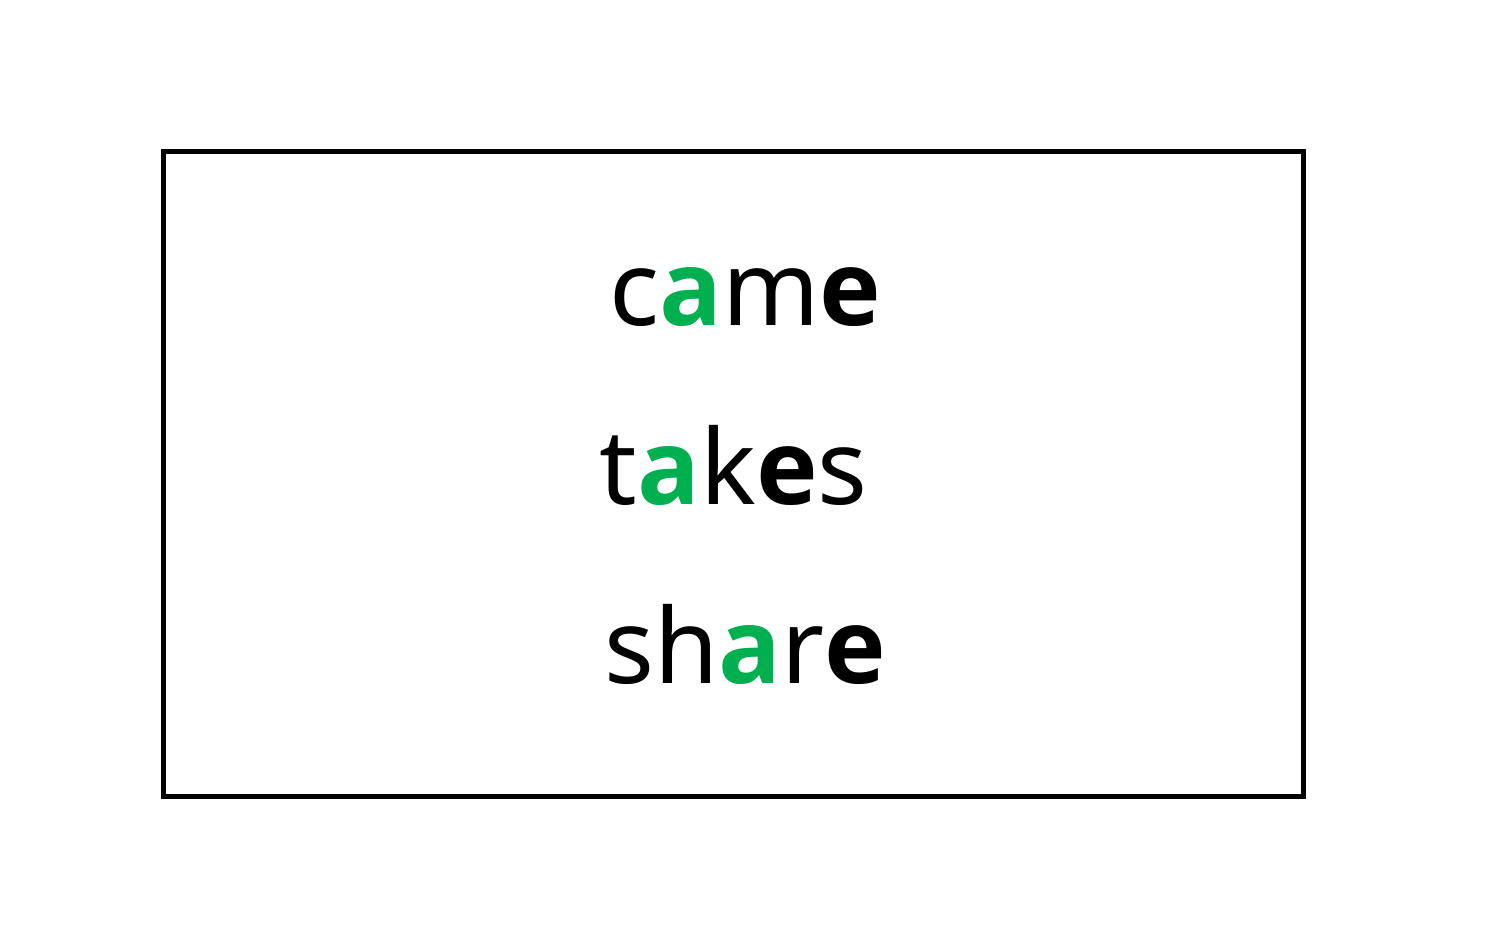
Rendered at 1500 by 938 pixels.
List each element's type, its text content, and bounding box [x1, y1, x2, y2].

text_box share [508, 509, 982, 740]
text_box takes [497, 330, 970, 561]
text_box [163, 150, 1304, 797]
